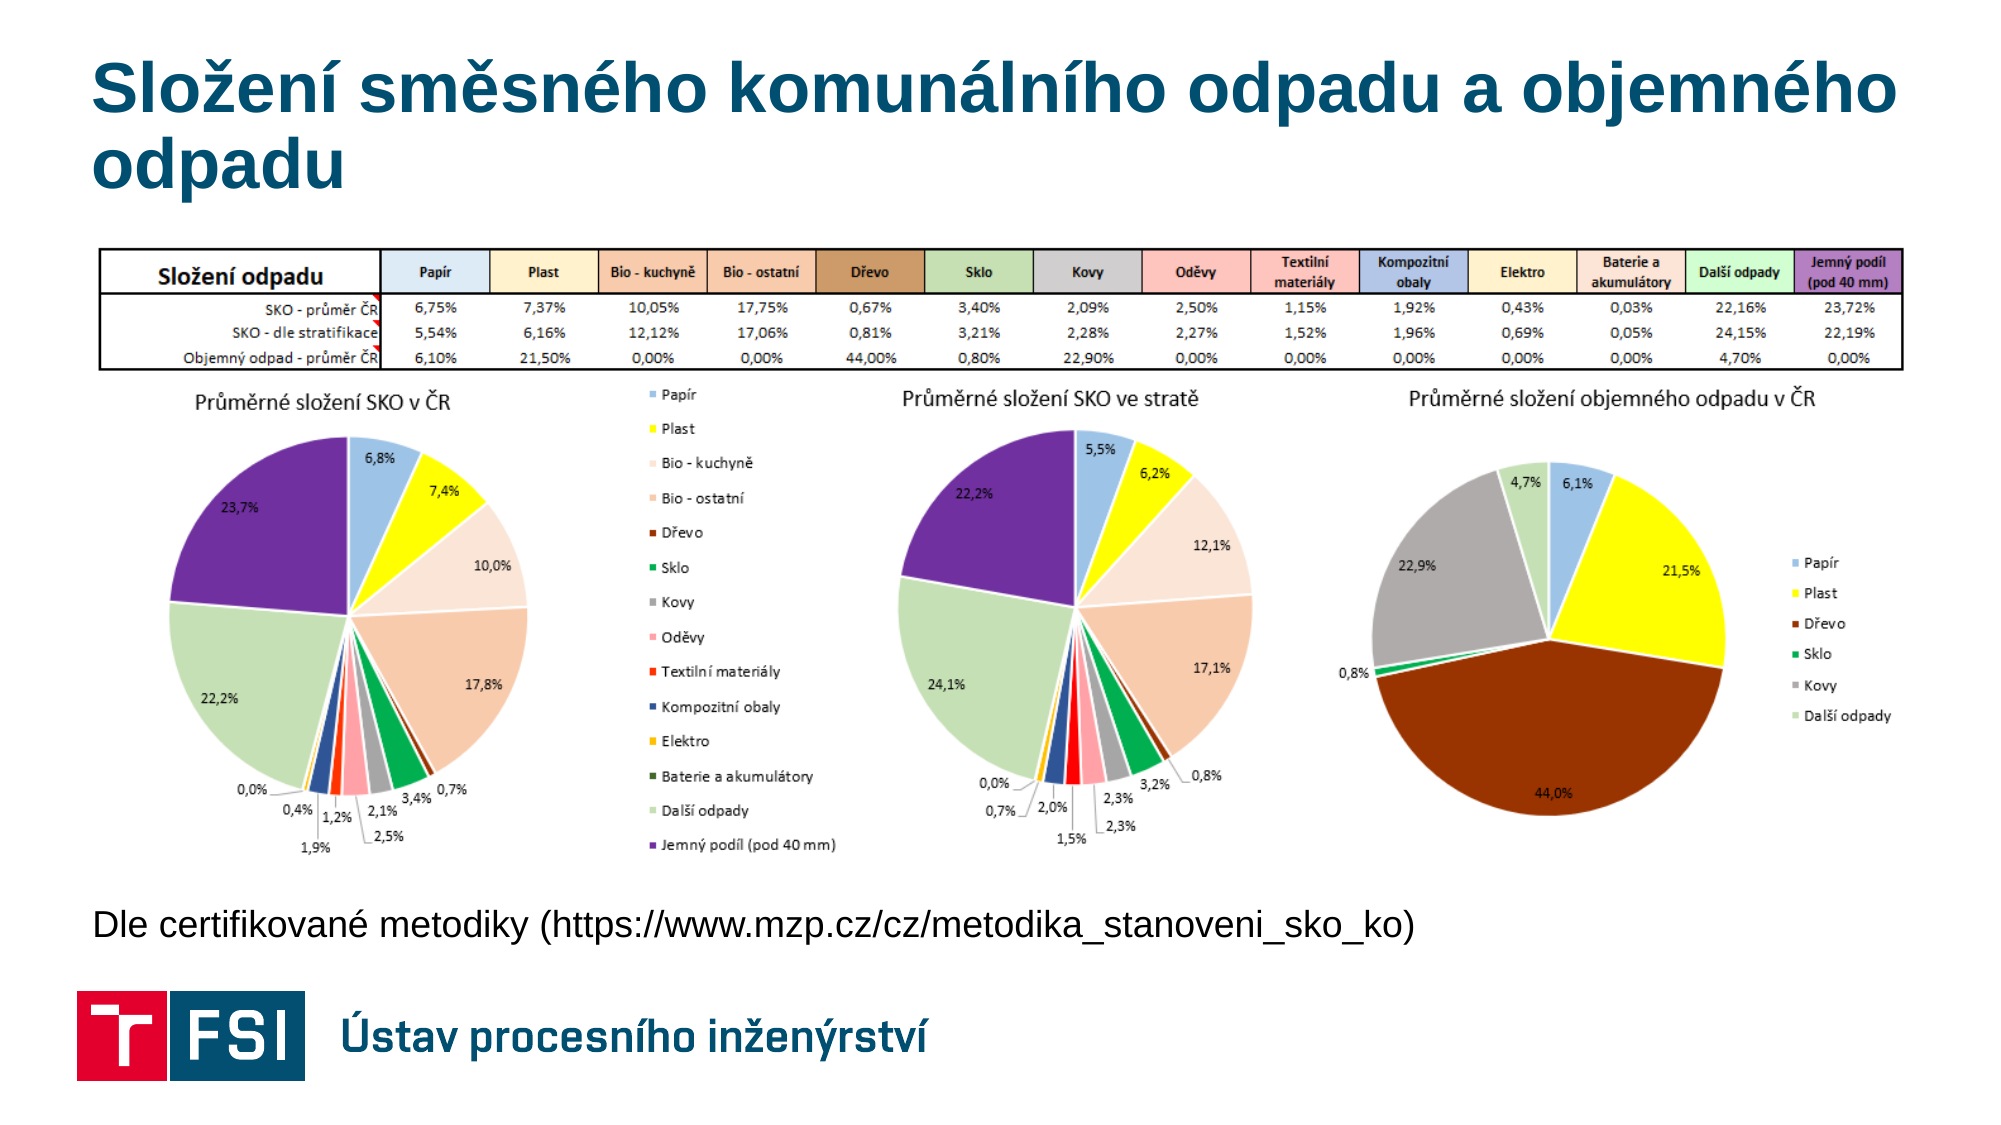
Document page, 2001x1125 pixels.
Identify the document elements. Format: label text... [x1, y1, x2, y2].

title Složení směsného komunálního odpadu a objemného odpadu [76, 28, 1924, 227]
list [76, 238, 1924, 869]
text_box Dle certifikované metodiky (https://www.mzp.cz/cz/metodika_stanoveni_sko_ko) [77, 892, 1431, 953]
